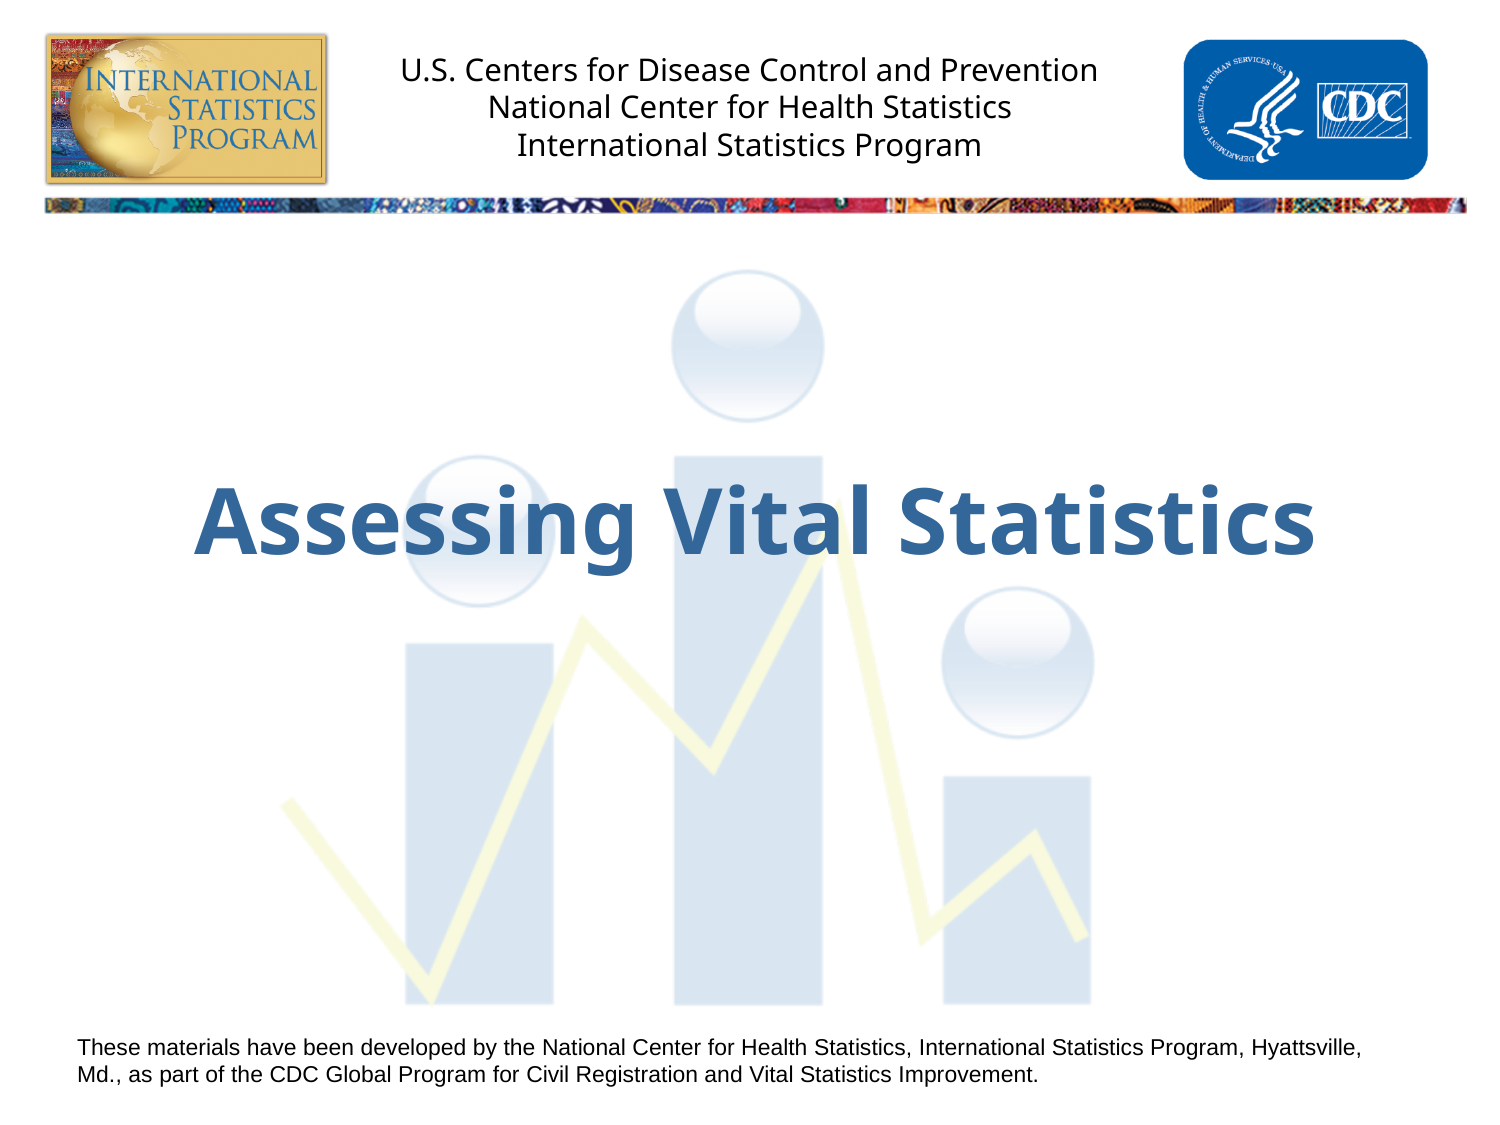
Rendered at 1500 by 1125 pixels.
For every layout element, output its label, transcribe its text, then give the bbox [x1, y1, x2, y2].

picture [138, 237, 1369, 437]
picture [138, 788, 1369, 1024]
title Assessing Vital Statistics [12, 437, 1500, 788]
text_box These materials have been developed by the National Center for Health Statistics, International Statistics Program, Hyattsville, Md., as part of the CDC Global Program for Civil Registration and Vital Statistics Improvement. [62, 1024, 1400, 1095]
picture [37, 24, 1481, 219]
